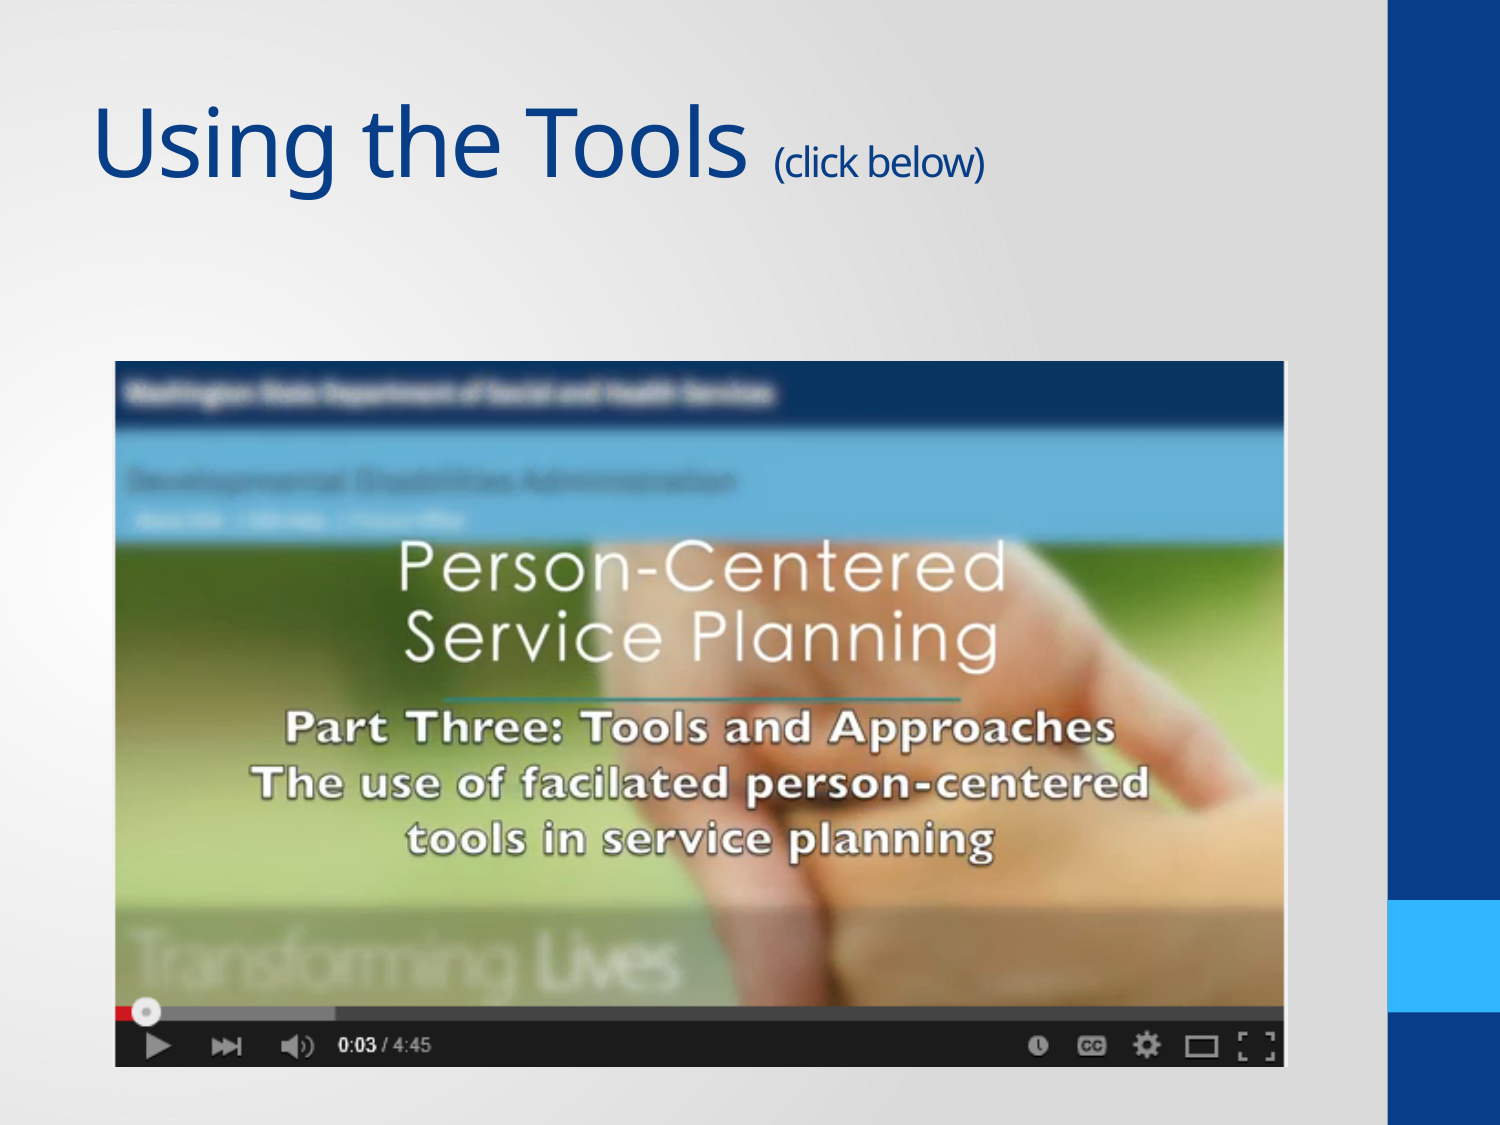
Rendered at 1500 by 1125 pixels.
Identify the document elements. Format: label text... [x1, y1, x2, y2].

title Using the Tools (click below) [75, 45, 1325, 233]
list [111, 361, 1288, 1067]
